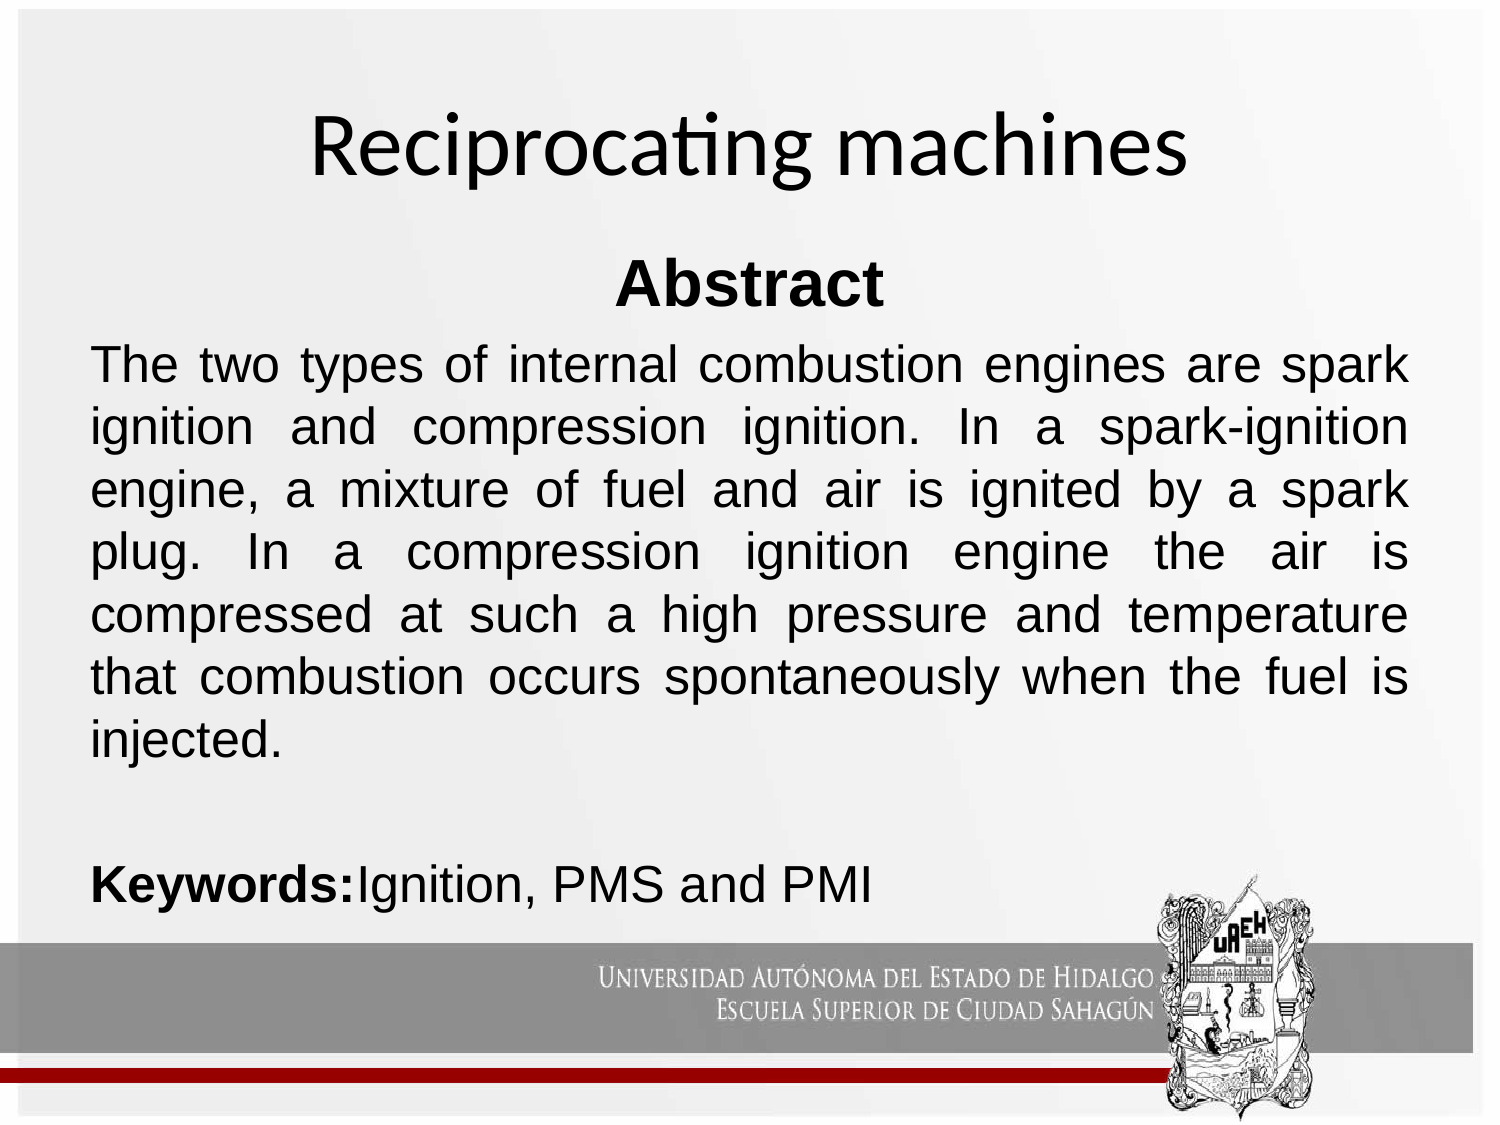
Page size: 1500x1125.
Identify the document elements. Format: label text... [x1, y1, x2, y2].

title Reciprocating machines [75, 45, 1425, 232]
list Abstract The two types of internal combustion engines are spark ignition and compression ignition. In a spark-ignition engine, a mixture of fuel and air is ignited by a spark plug. In a compression ignition engine the air is compressed at such a high pressure and temperature that combustion occurs spontaneously when the fuel is injected. Keywords:Ignition, PMS and PMI [75, 232, 1425, 975]
picture [0, 0, 1500, 1125]
